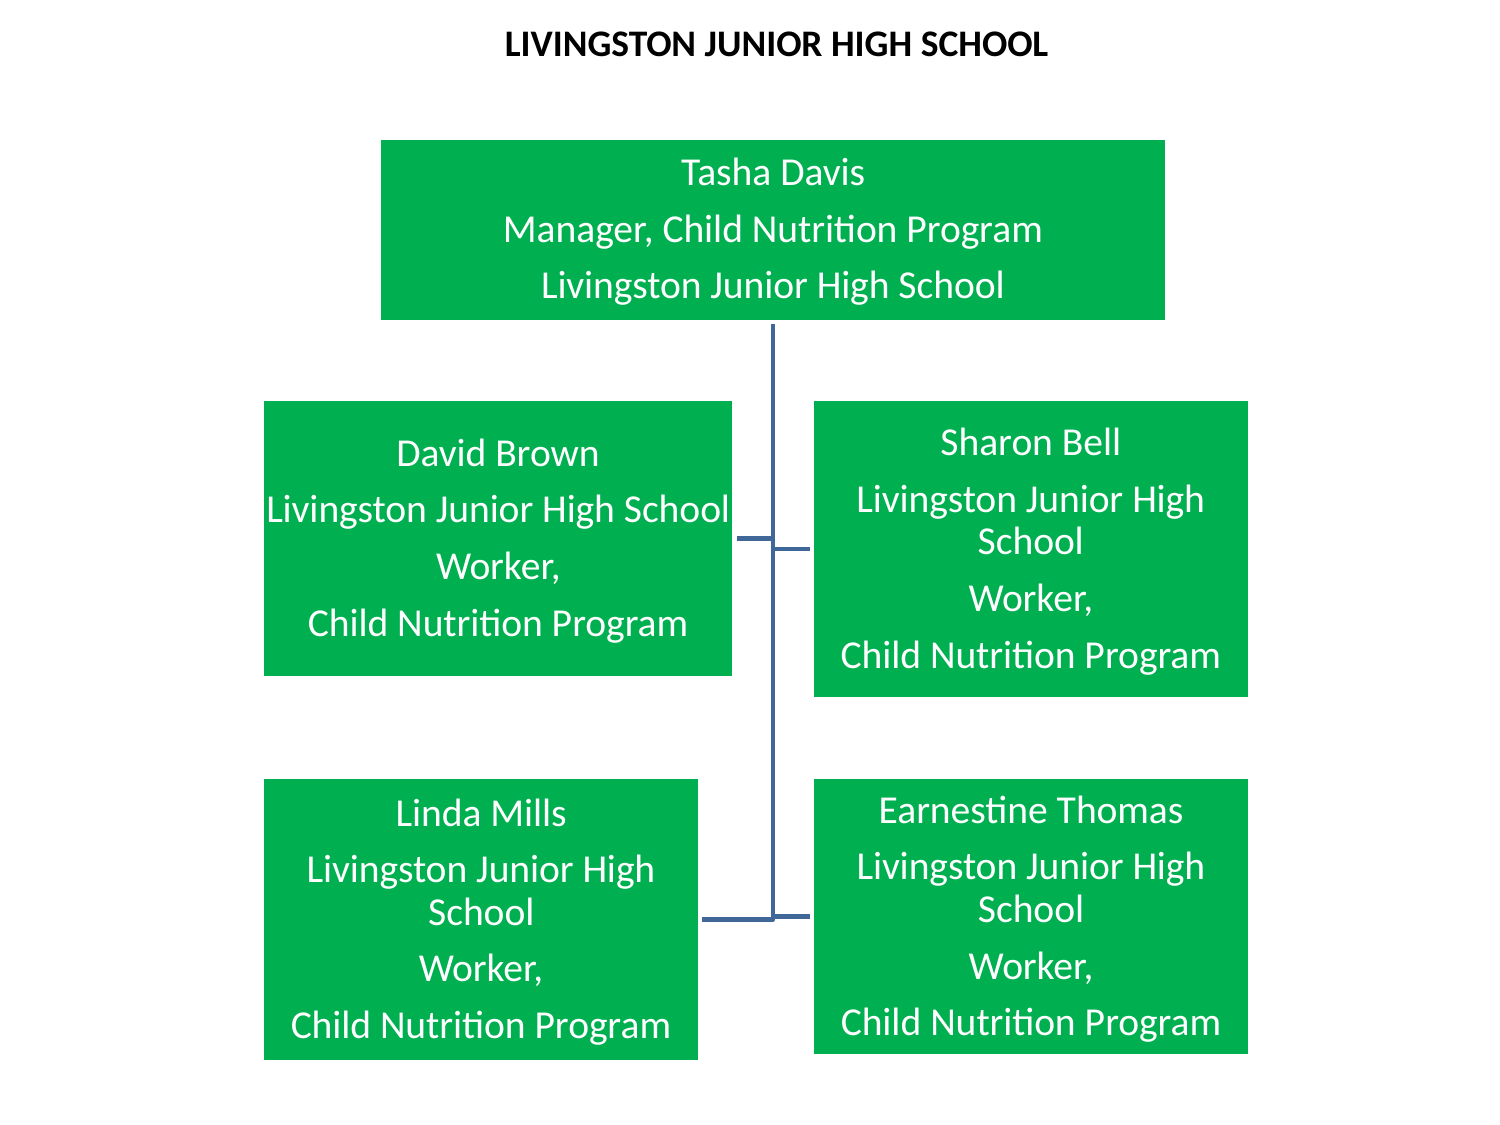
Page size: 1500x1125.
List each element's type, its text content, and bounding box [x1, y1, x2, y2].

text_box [74, 137, 1438, 1063]
text_box LIVINGSTON JUNIOR HIGH SCHOOL [490, 11, 1065, 117]
